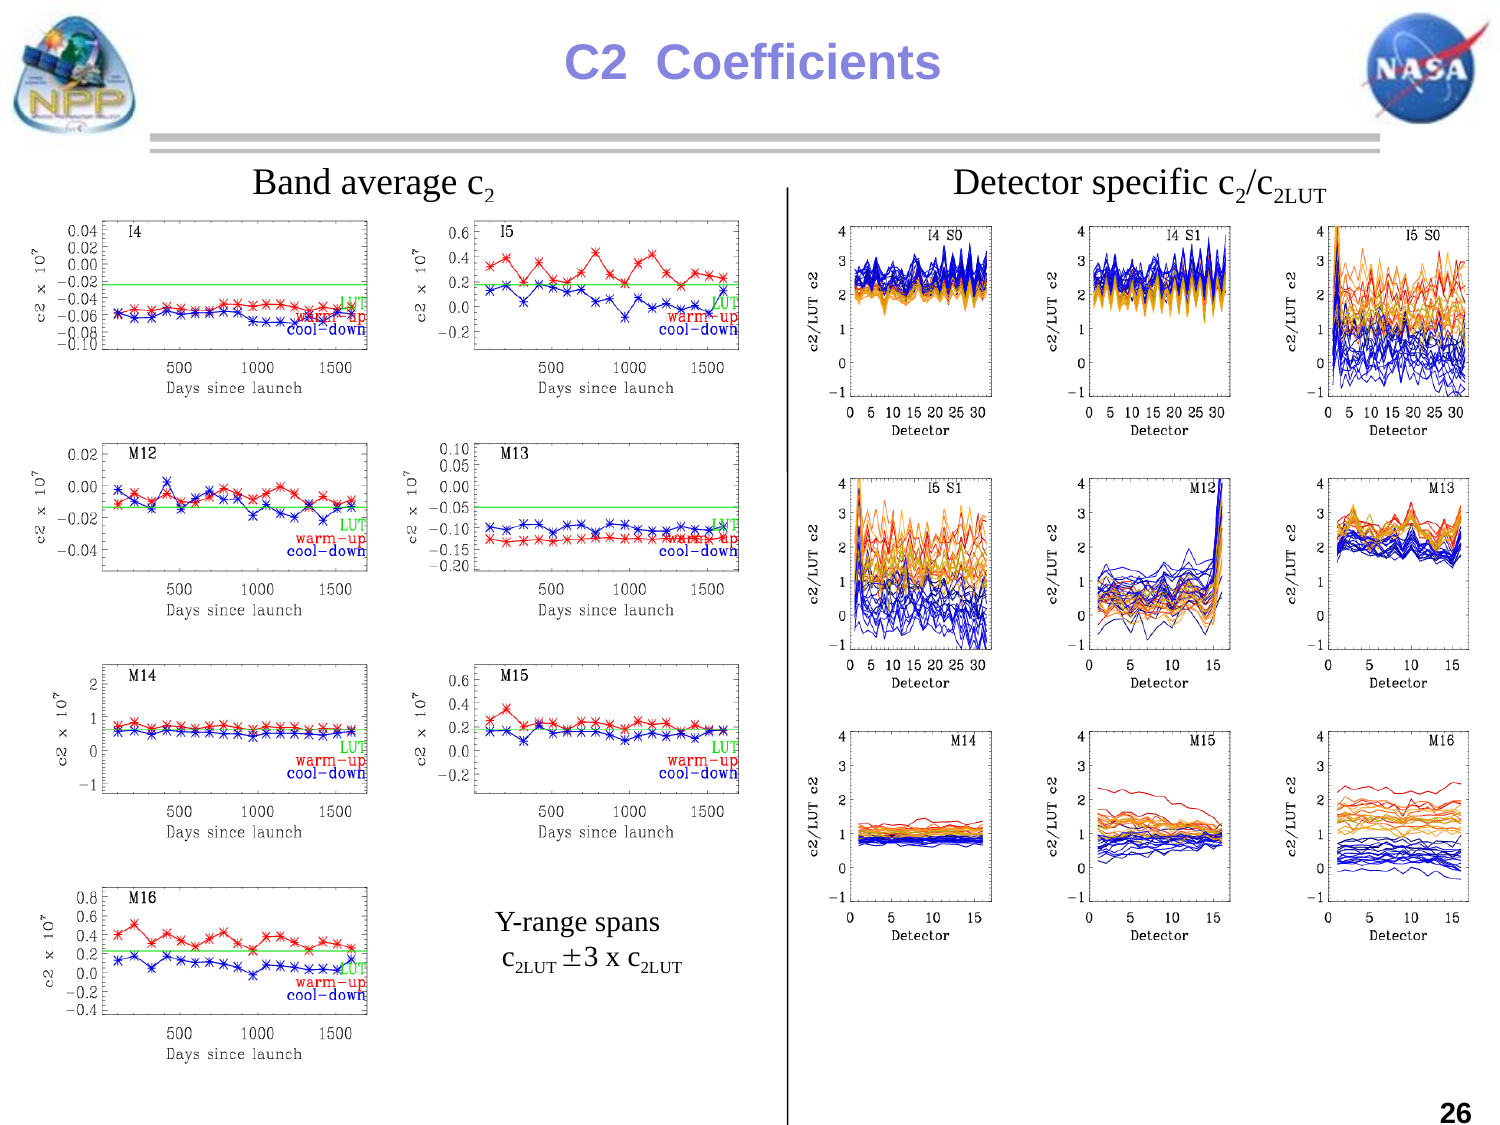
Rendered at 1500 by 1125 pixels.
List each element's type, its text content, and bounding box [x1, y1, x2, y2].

text_box C2 Coefficients [78, 22, 1429, 98]
text_box 26 [1379, 1086, 1488, 1125]
text_box Detector specific c2/c2LUT [938, 149, 1342, 208]
text_box Band average c2 [237, 149, 511, 200]
picture [0, 0, 1500, 1125]
